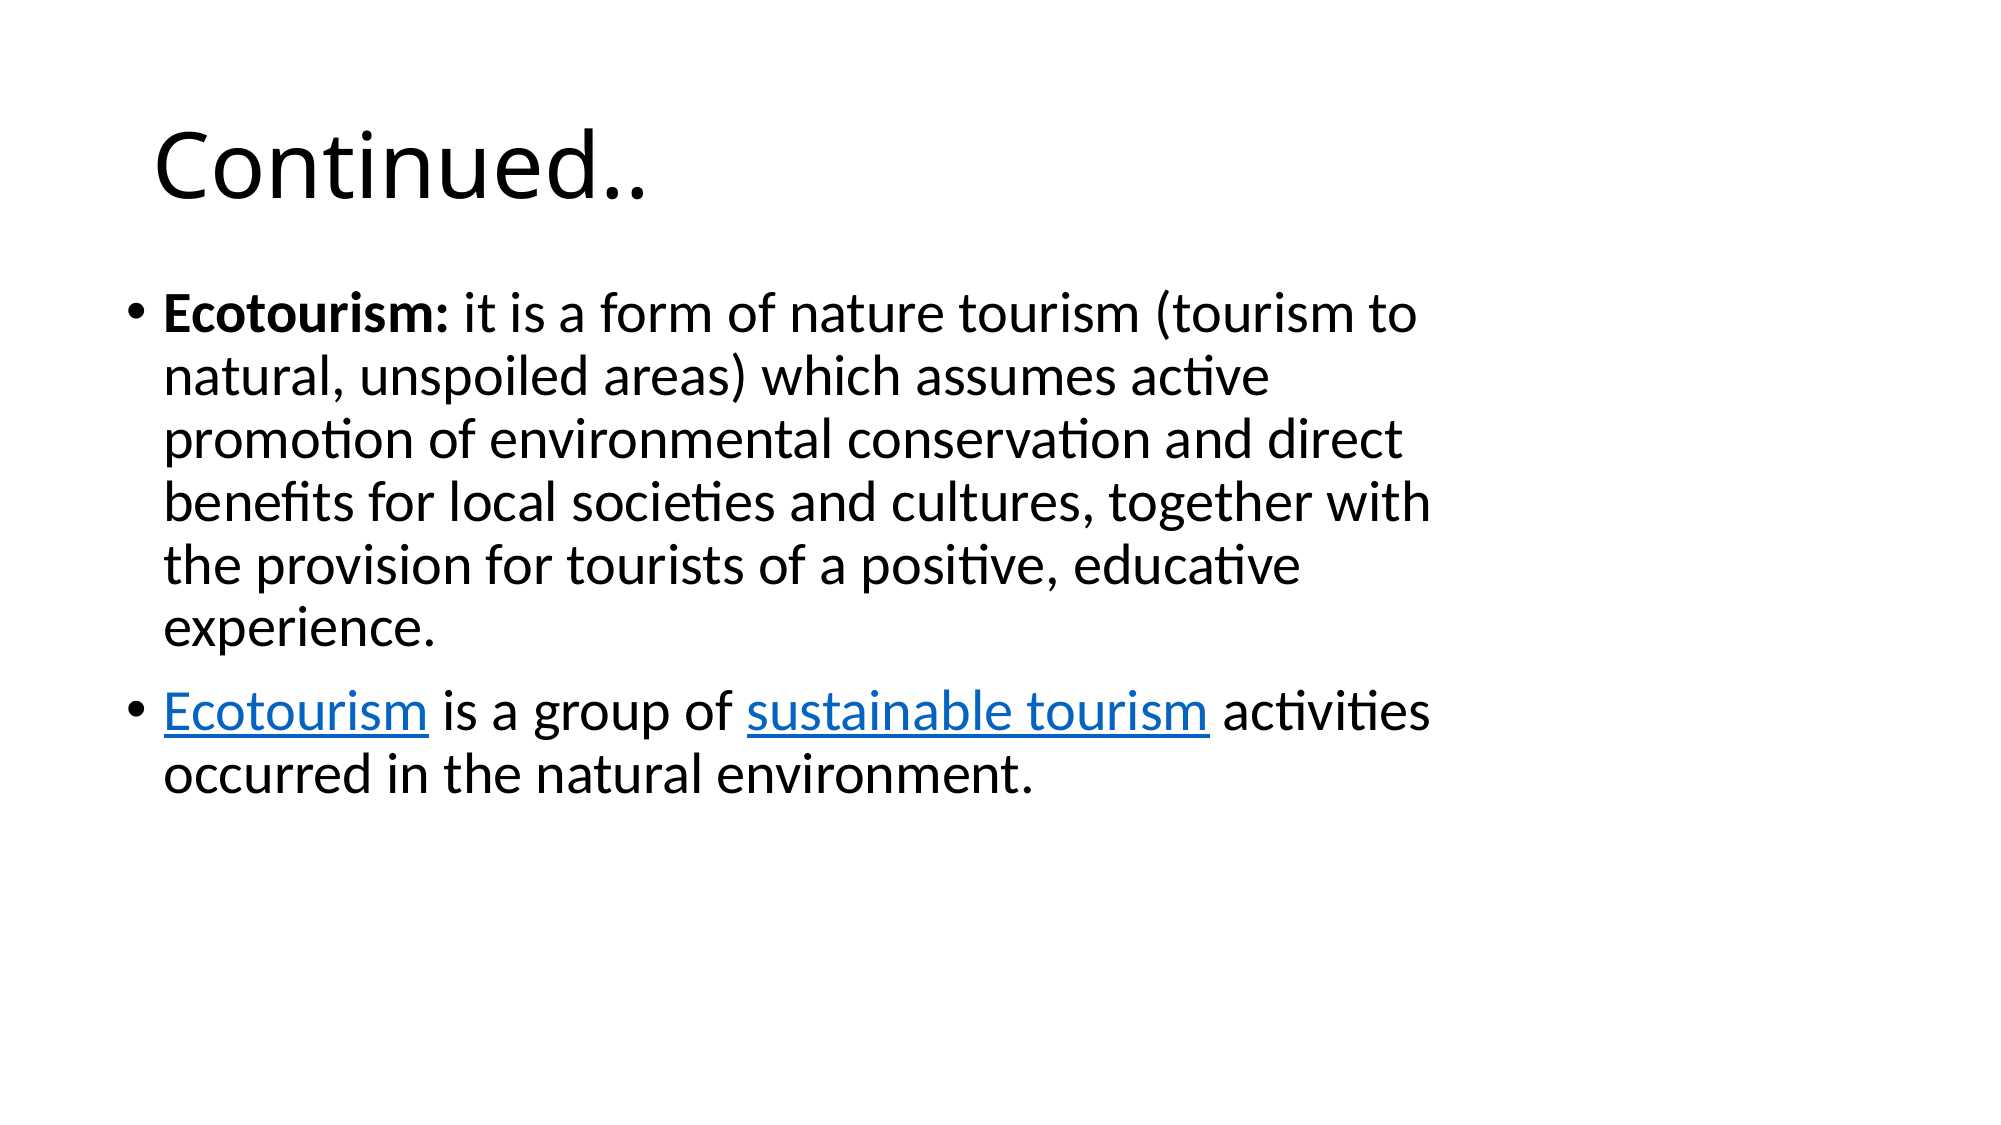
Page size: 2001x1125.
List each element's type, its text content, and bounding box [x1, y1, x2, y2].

title Continued.. [137, 59, 1863, 278]
list Ecotourism: it is a form of nature tourism (tourism to natural, unspoiled areas) which assumes active promotion of environmental conservation and direct benefits for local societies and cultures, together with the provision for tourists of a positive, educative experience. Ecotourism is a group of sustainable tourism activities occurred in the natural environment. [111, 275, 1522, 992]
